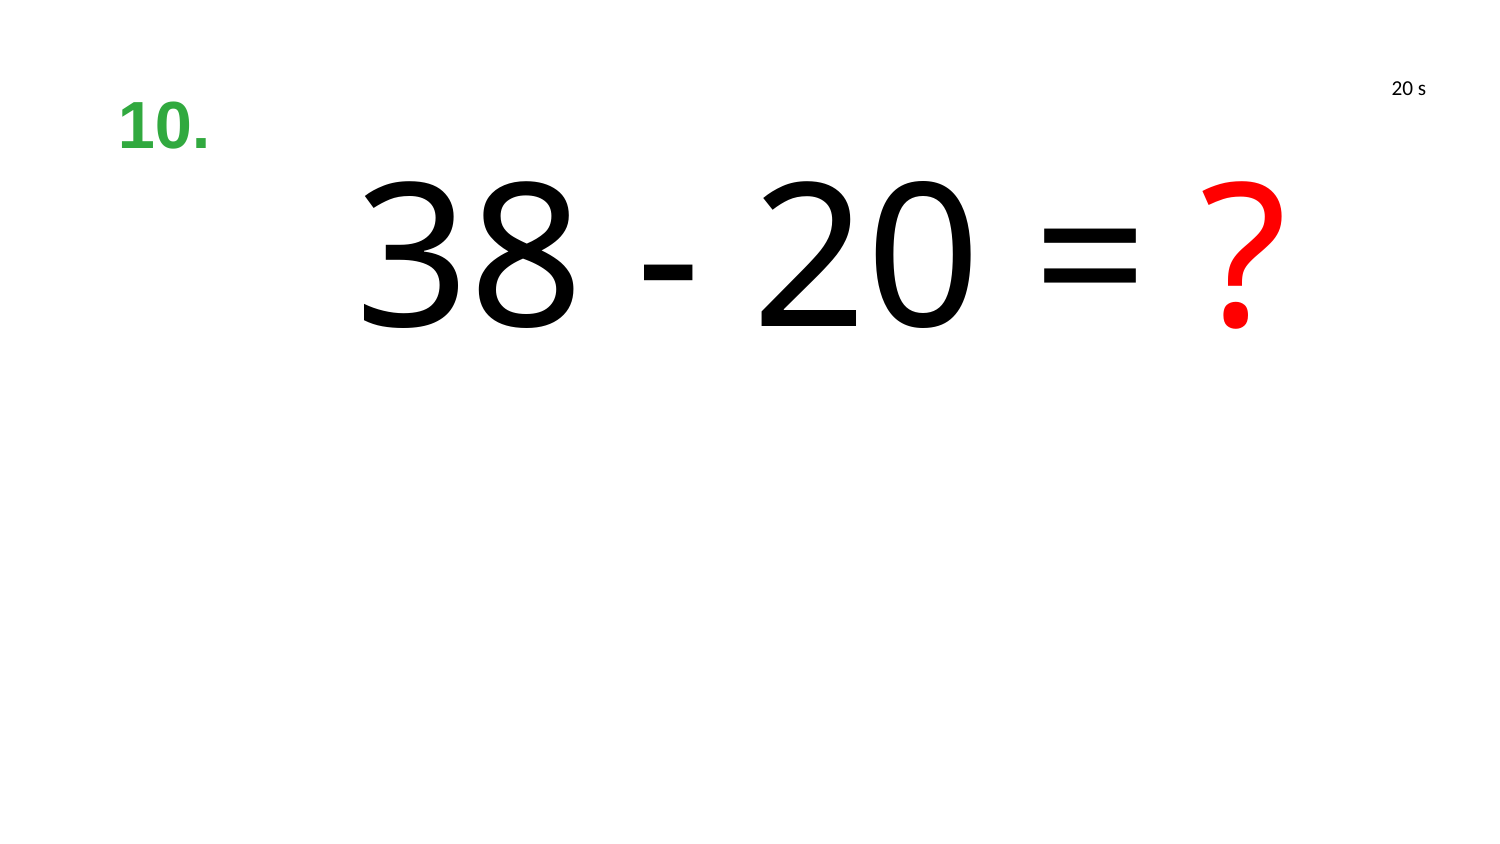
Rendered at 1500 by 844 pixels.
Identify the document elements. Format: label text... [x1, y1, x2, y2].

text_box 20 s [1376, 66, 1465, 107]
text_box 38 - 20 = ? [340, 146, 1315, 566]
text_box 10. [103, 44, 1397, 208]
